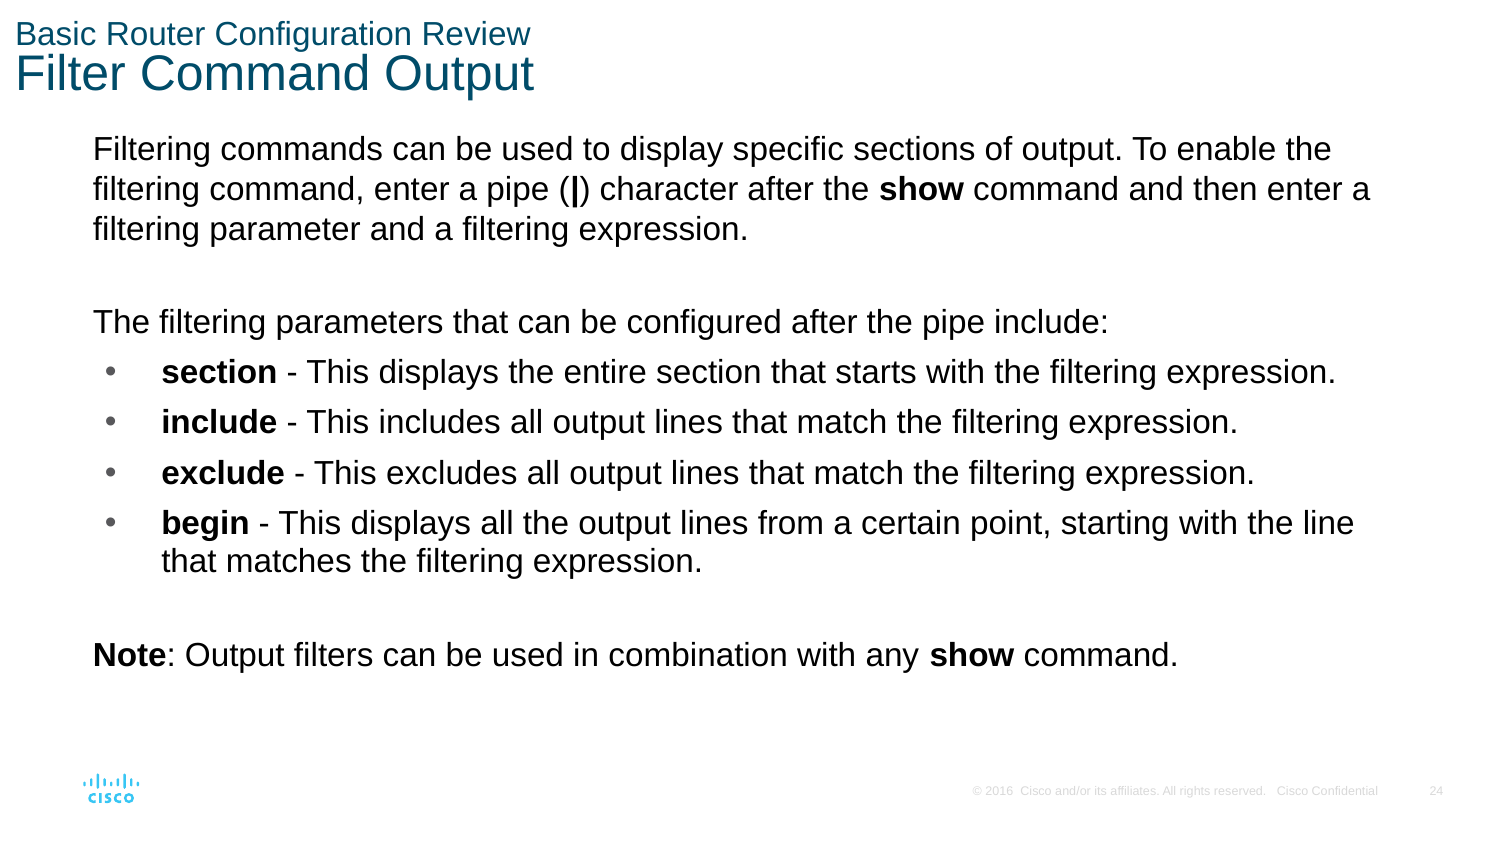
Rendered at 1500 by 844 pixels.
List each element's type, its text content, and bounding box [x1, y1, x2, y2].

title Basic Router Configuration Review Filter Command Output [0, 0, 1369, 121]
list Filtering commands can be used to display specific sections of output. To enable the filtering command, enter a pipe (|) character after the show command and then enter a filtering parameter and a filtering expression. The filtering parameters that can be configured after the pipe include: section - This displays the entire section that starts with the filtering expression. include - This includes all output lines that match the filtering expression. exclude - This excludes all output lines that match the filtering expression. begin - This displays all the output lines from a certain point, starting with the line that matches the filtering expression. Note: Output filters can be used in combination with any show command. [77, 120, 1437, 726]
